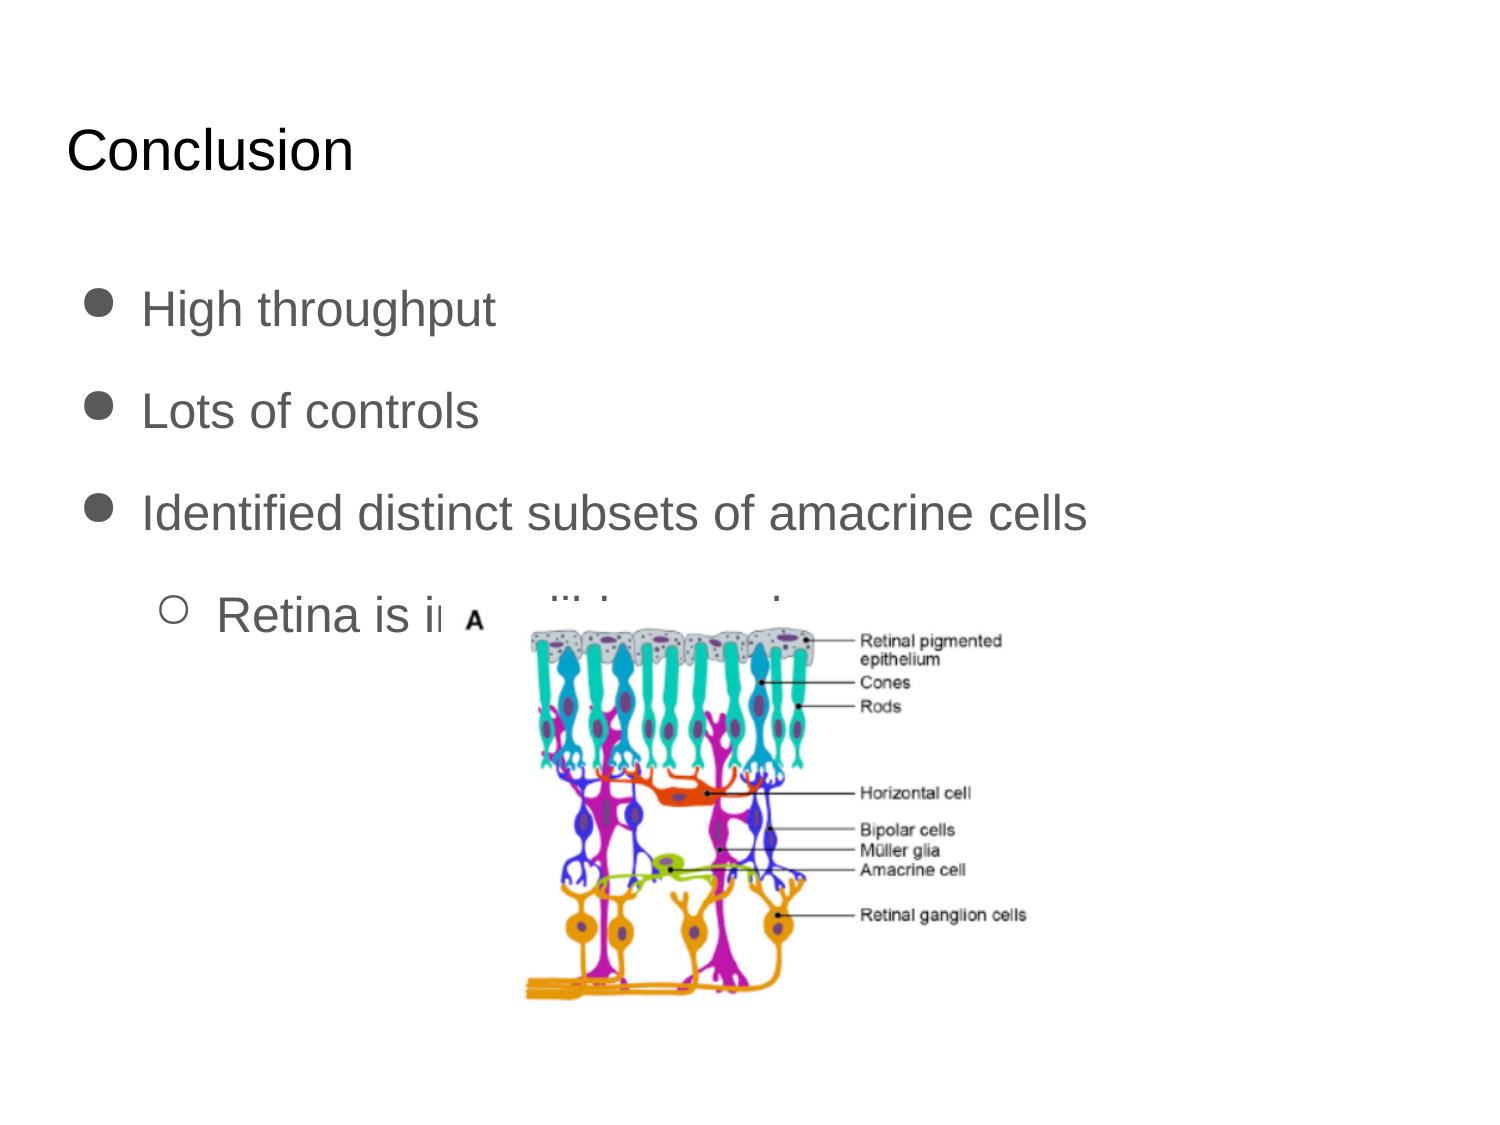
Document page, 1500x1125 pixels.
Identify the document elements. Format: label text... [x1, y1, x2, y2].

list High throughput Lots of controls Identified distinct subsets of amacrine cells Retina is incredibly complex [51, 252, 1449, 1000]
title Conclusion [51, 97, 1449, 223]
picture [441, 601, 1059, 1027]
